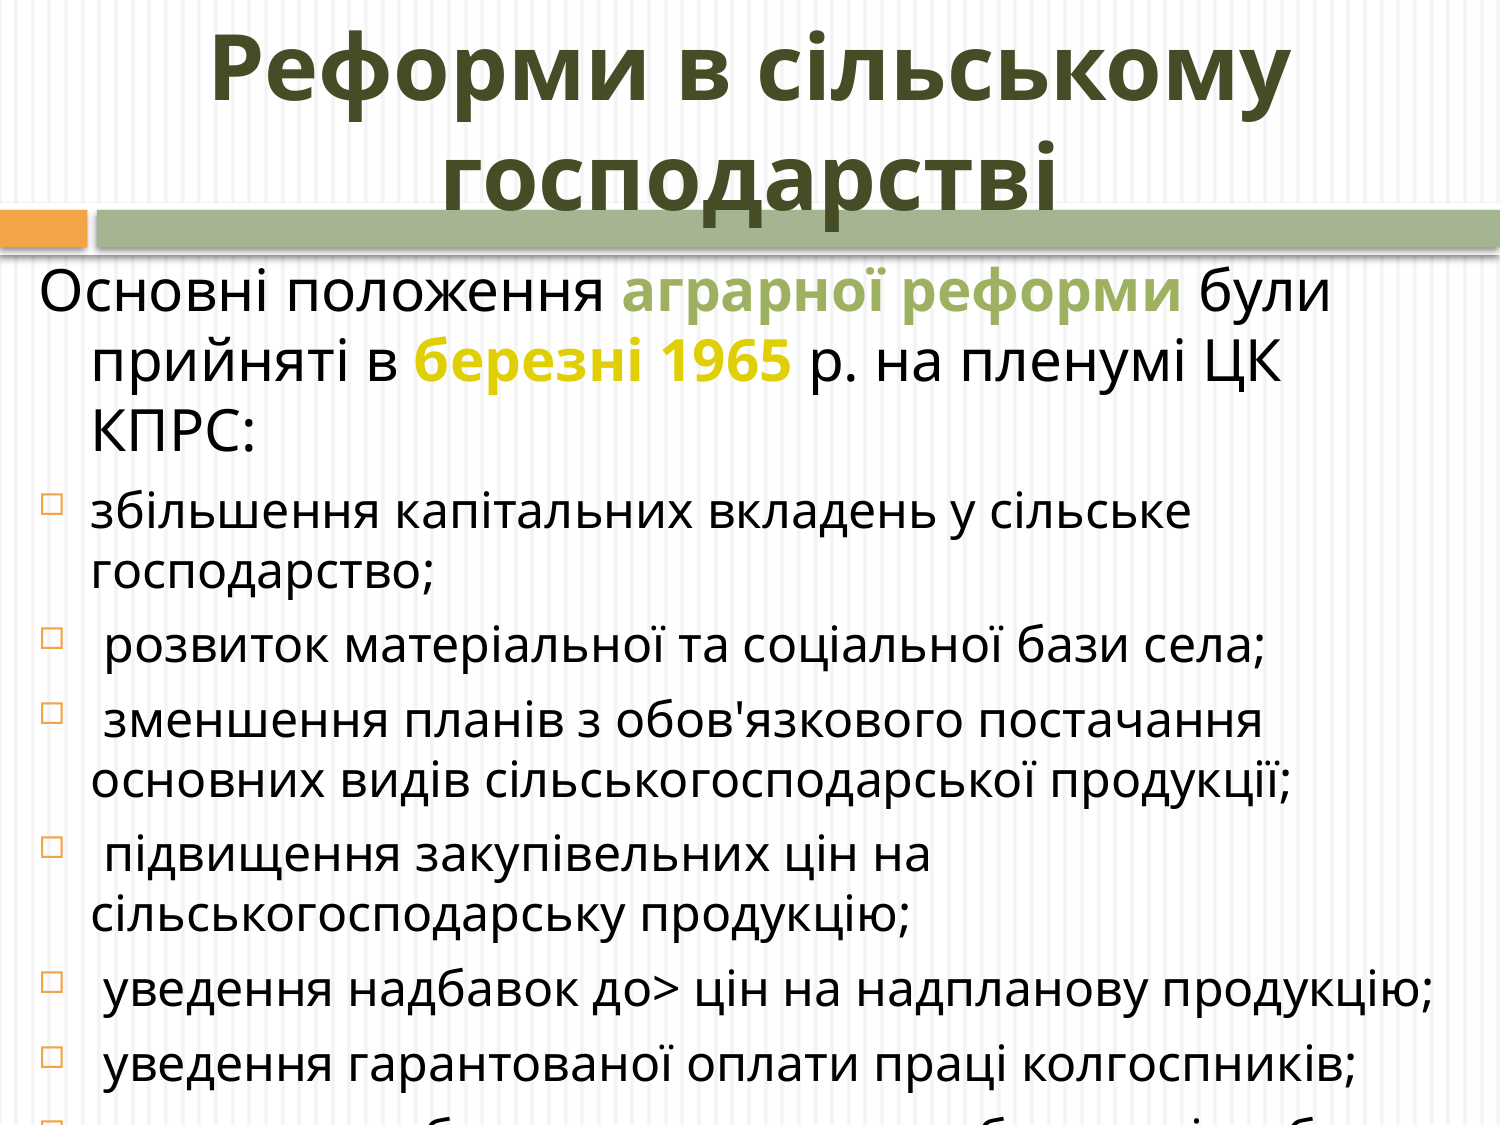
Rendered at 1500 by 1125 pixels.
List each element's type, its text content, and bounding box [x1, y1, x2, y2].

list Основні положення аграрної реформи були прийняті в березні 1965 р. на пленумі ЦК КПРС: збільшення капітальних вкладень у сільське господарство; розвиток матеріальної та соціальної бази села; зменшення планів з обов'язкового постачання основних видів сільськогосподарської продукції; підвищення закупівельних цін на сільськогосподарську продукцію; уведення надбавок до> цін на надпланову продукцію; уведення гарантованої оплати праці колгоспників; скасування обмежень стосовно особистих підсобних господарств. [23, 246, 1477, 1086]
title Реформи в сільському господарстві [0, 37, 1500, 200]
